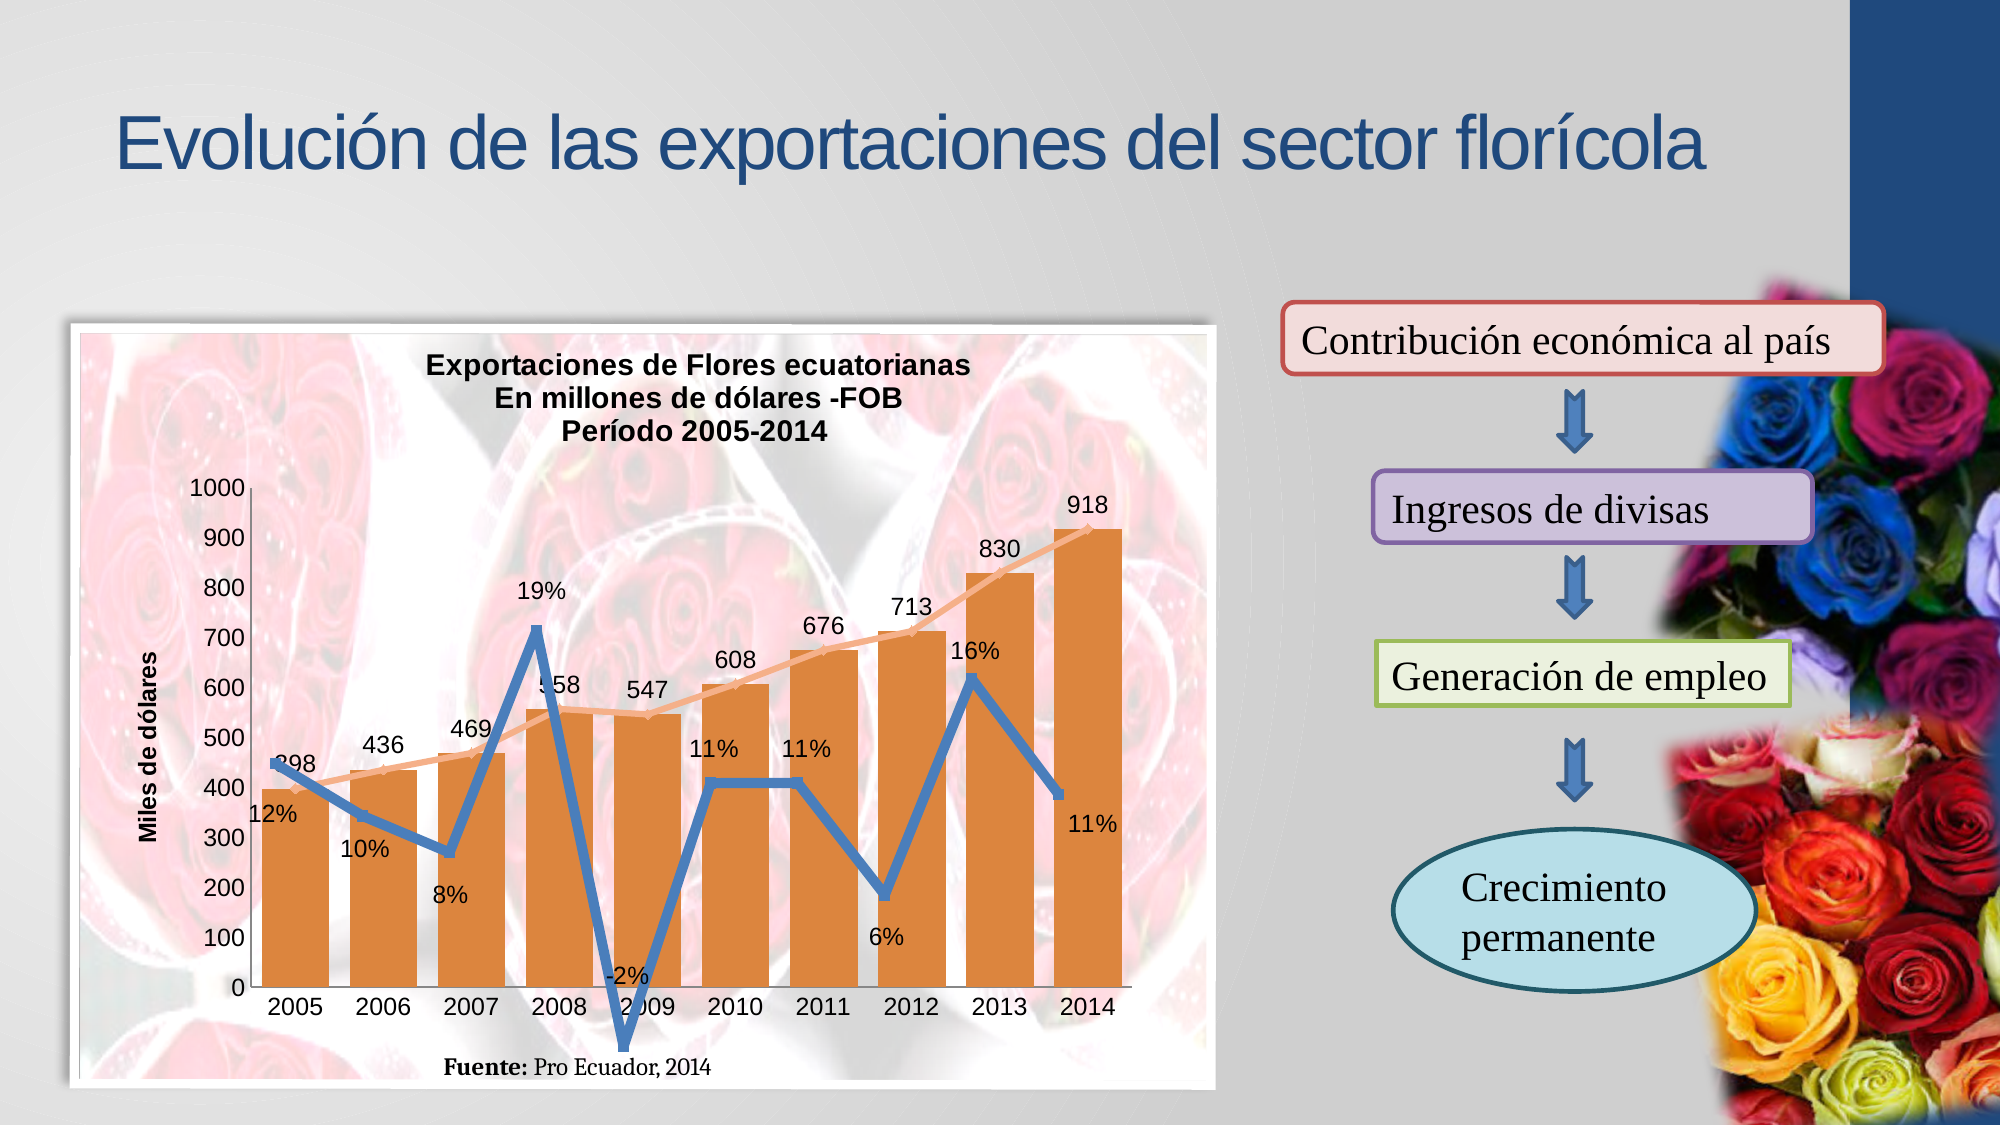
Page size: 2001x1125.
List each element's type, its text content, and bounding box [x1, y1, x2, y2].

text_box [1556, 737, 1594, 803]
picture [79, 332, 168, 1081]
text_box Generación de empleo [1375, 639, 1681, 708]
picture [1777, 296, 1796, 300]
text_box Ingresos de divisas [1370, 468, 1681, 545]
text_box Crecimiento permanente [1393, 829, 1675, 992]
text_box [1556, 389, 1594, 454]
text_box [1556, 555, 1594, 620]
text_box Contribución económica al país [1280, 300, 1685, 377]
picture [1673, 303, 2000, 1125]
picture [1118, 332, 1208, 1081]
title Evolución de las exportaciones del sector florícola [99, 45, 1767, 233]
chart [99, 321, 1154, 1117]
